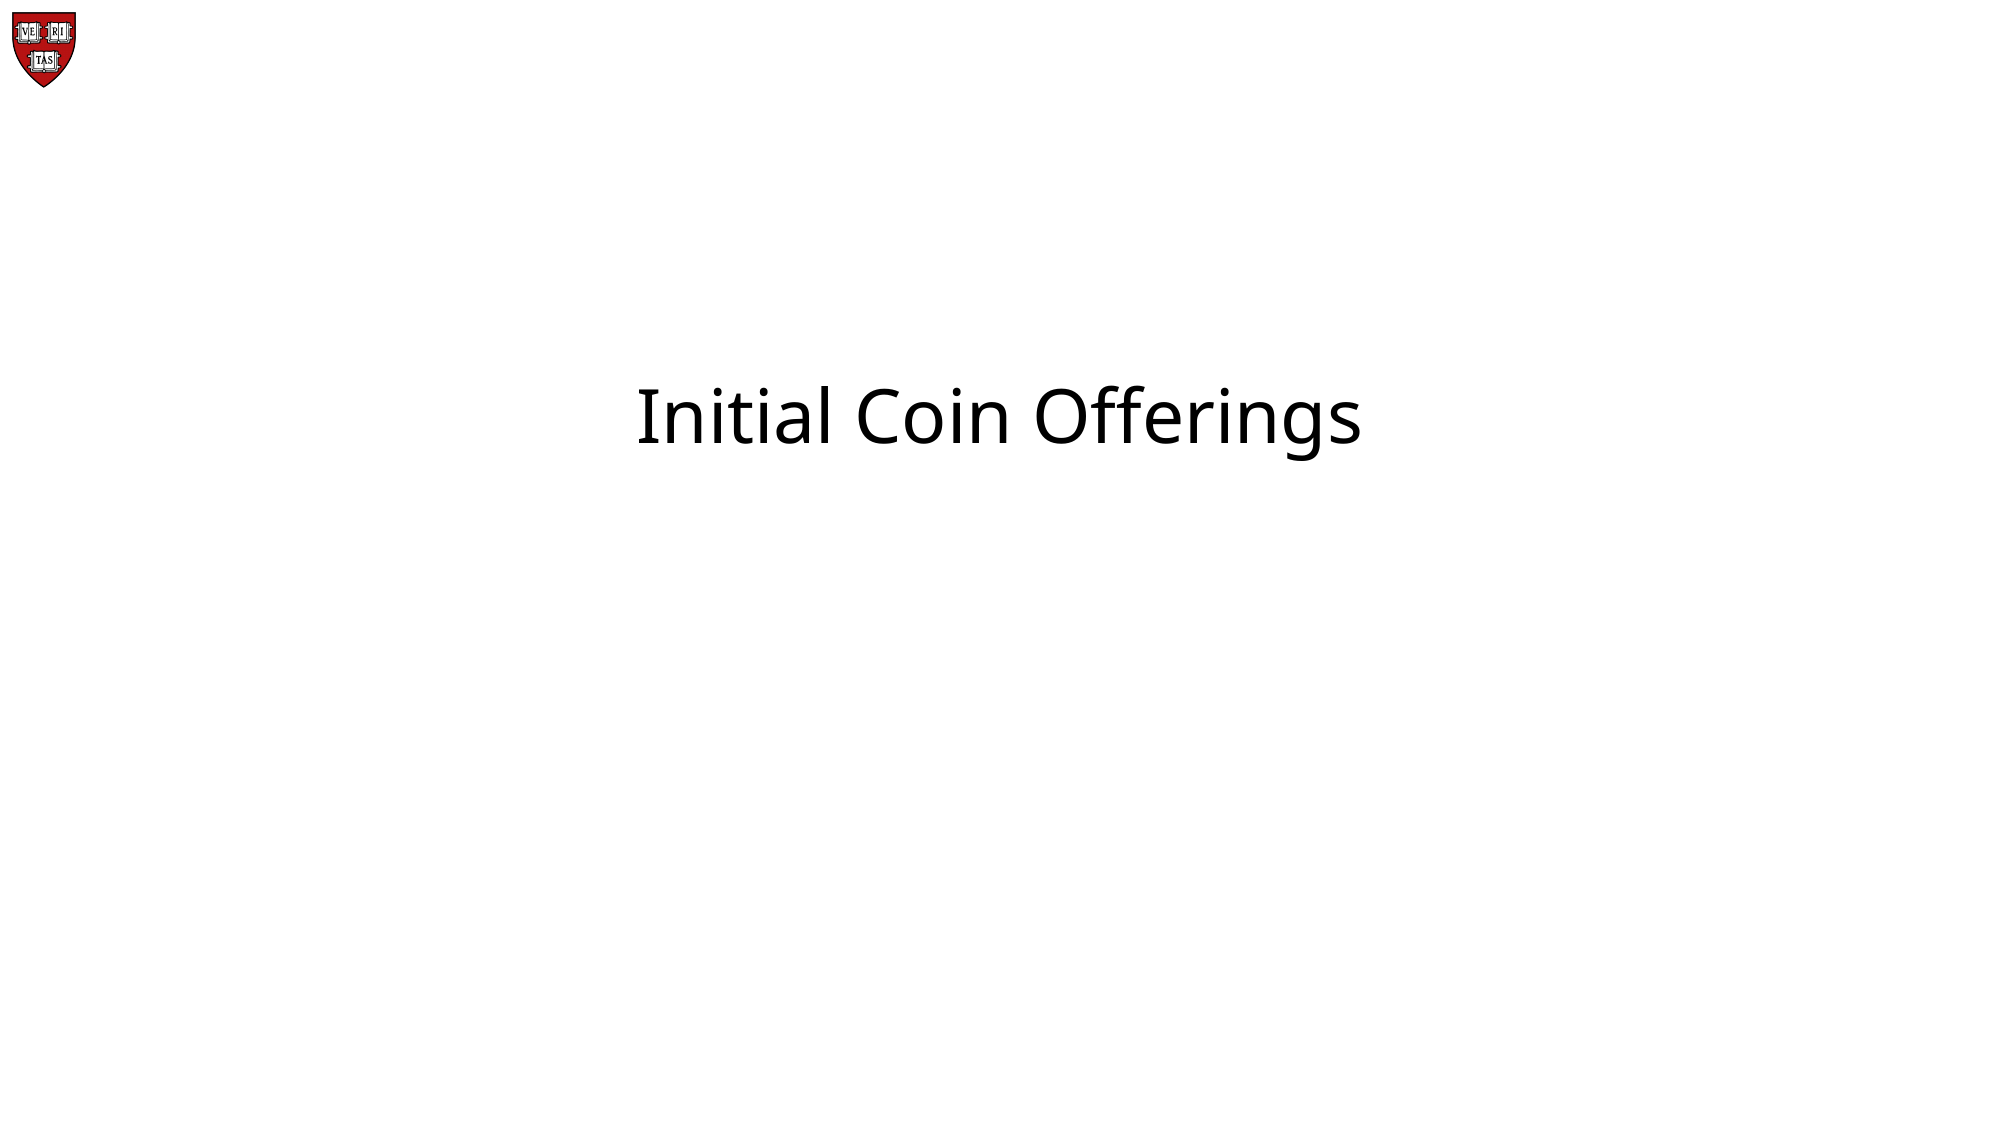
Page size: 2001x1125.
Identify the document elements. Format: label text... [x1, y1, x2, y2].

title Initial Coin Offerings [137, 310, 1863, 529]
picture [12, 12, 76, 88]
